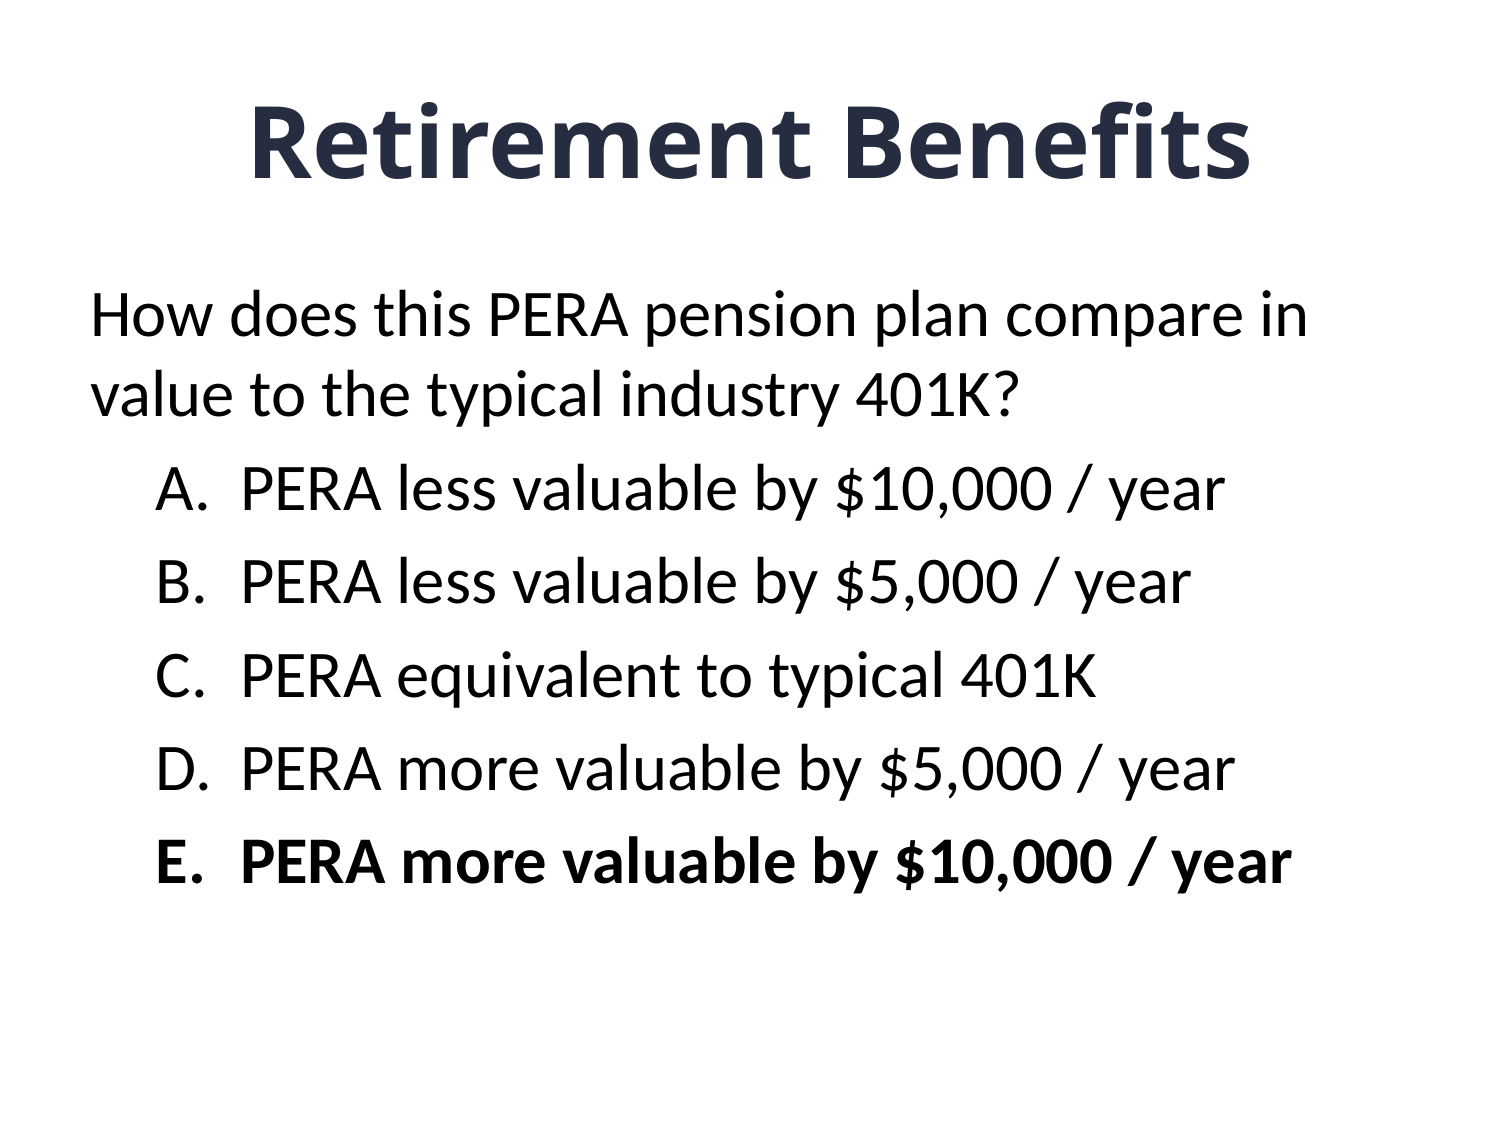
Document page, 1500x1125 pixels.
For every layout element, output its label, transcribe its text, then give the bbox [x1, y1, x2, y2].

list How does this PERA pension plan compare in value to the typical industry 401K? PERA less valuable by $10,000 / year PERA less valuable by $5,000 / year PERA equivalent to typical 401K PERA more valuable by $5,000 / year PERA more valuable by $10,000 / year [75, 262, 1425, 1005]
title Retirement Benefits [75, 45, 1425, 233]
